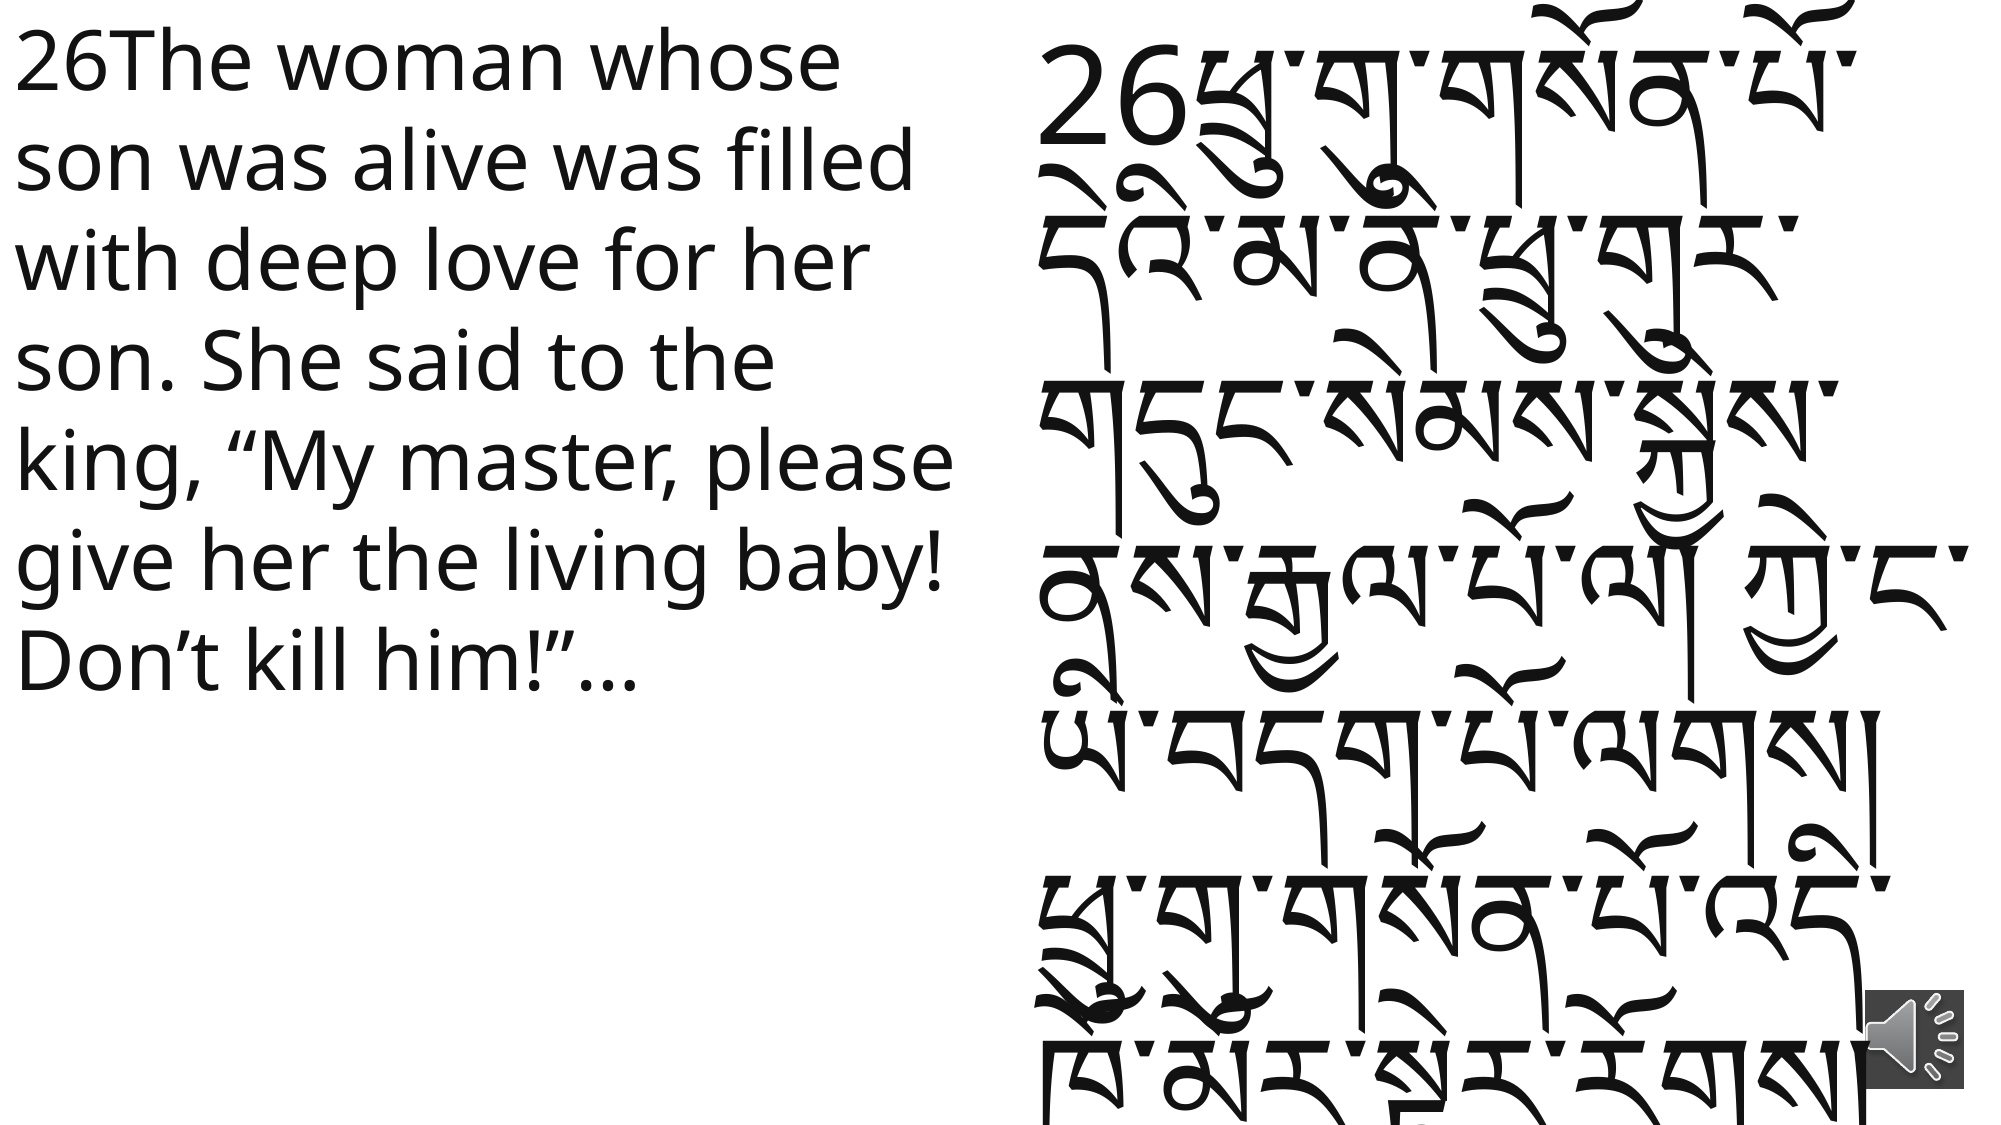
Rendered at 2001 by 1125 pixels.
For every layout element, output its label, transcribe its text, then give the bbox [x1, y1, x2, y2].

text_box 26ཕྲུ་གུ་གསོན་པོ་དེའི་མ་ནི་ཕྲུ་གུར་གདུང་སེམས་སྐྱེས་ནས་རྒྱལ་པོ་ལ། ཀྱེ་ང་ཡི་བདག་པོ་ལགས། ཕྲུ་གུ་གསོན་པོ་འདི་ཁོ་མོར་སྟེར་རོགས། ཁོ་ནི་ཅི་ནས་ཀྱང་གསོད་མི་རུང་ཞེས་ཞུས་ན་ཡང་། [1019, 0, 2000, 1125]
text_box 26The woman whose son was alive was filled with deep love for her son. She said to the king, “My master, please give her the living baby! Don’t kill him!”… [0, 0, 981, 1125]
picture [1864, 989, 1965, 1090]
